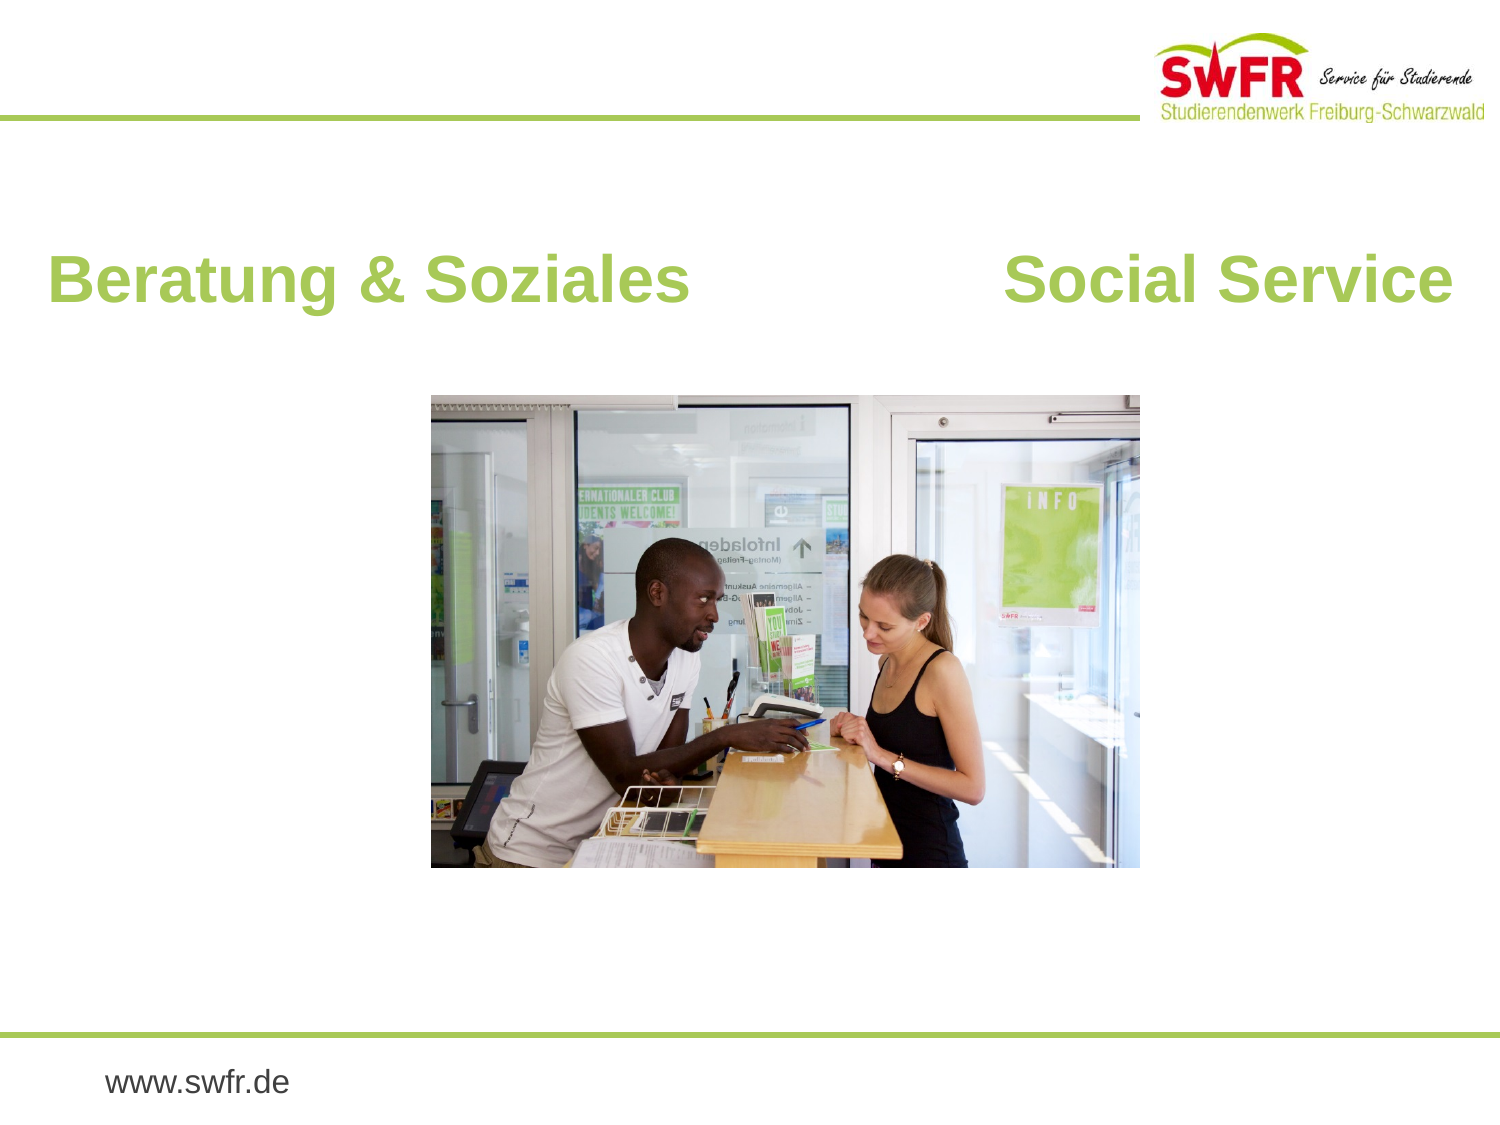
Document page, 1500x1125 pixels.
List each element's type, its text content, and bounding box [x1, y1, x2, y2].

footer www.swfr.de [17, 1046, 493, 1107]
picture [1153, 33, 1484, 123]
picture [430, 395, 1140, 869]
text_box Social Service [988, 228, 1471, 324]
text_box Beratung & Soziales [32, 228, 707, 324]
